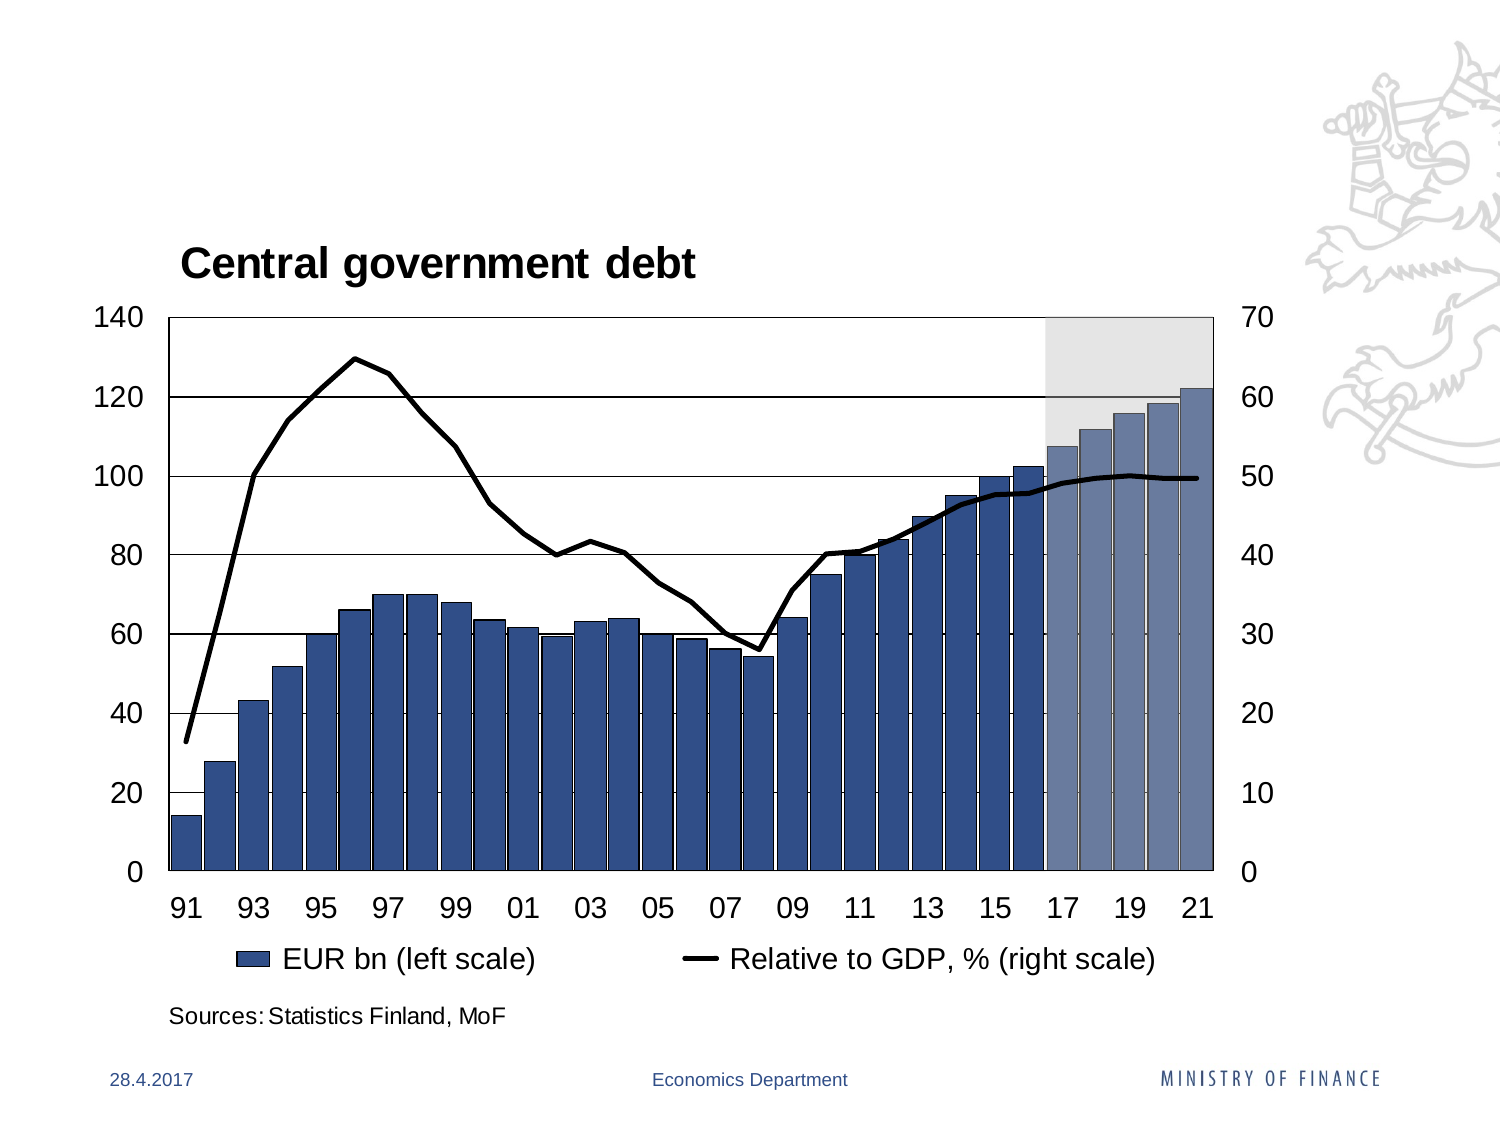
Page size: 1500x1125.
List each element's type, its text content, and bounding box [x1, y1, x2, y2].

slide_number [94, 1054, 255, 1103]
footer Economics Department [512, 1054, 988, 1103]
picture [69, 0, 1500, 1042]
picture [1095, 1063, 1445, 1093]
